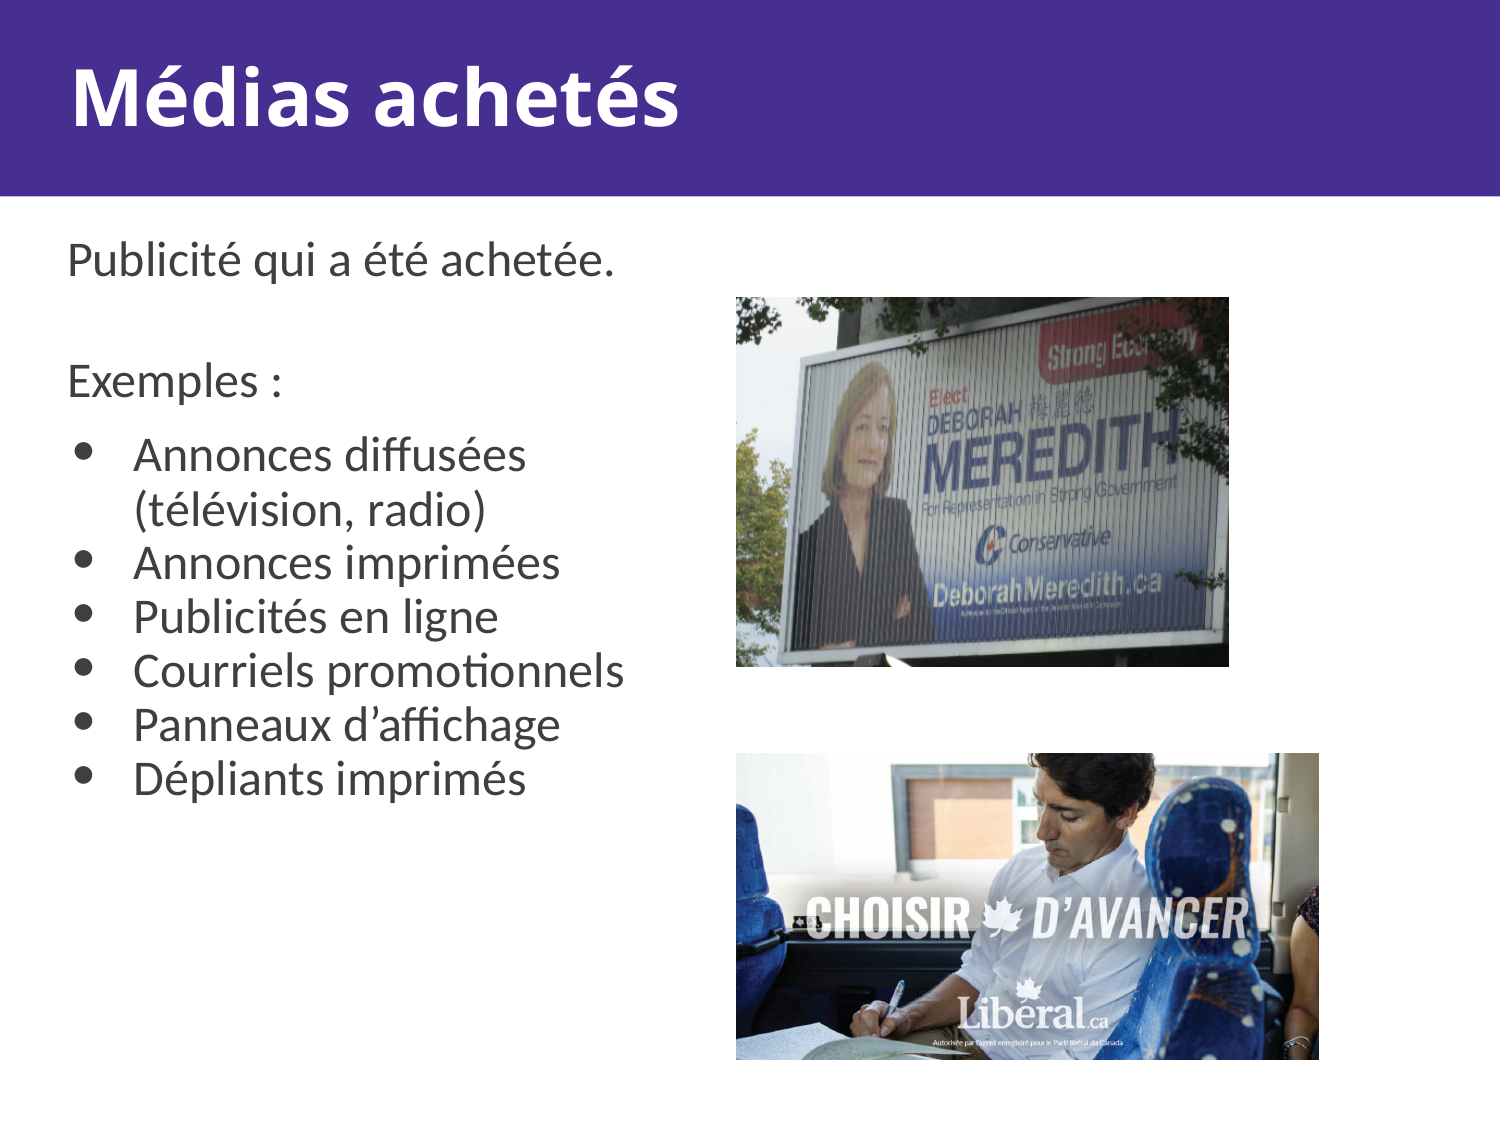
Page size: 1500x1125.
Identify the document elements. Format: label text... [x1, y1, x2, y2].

picture [736, 753, 1319, 1060]
list Publicité qui a été achetée. Exemples : Annonces diffusées (télévision, radio) Annonces imprimées Publicités en ligne Courriels promotionnels Panneaux d’affichage Dépliants imprimés [43, 226, 714, 824]
picture [736, 296, 1229, 667]
text_box Médias achetés [54, 11, 1453, 192]
